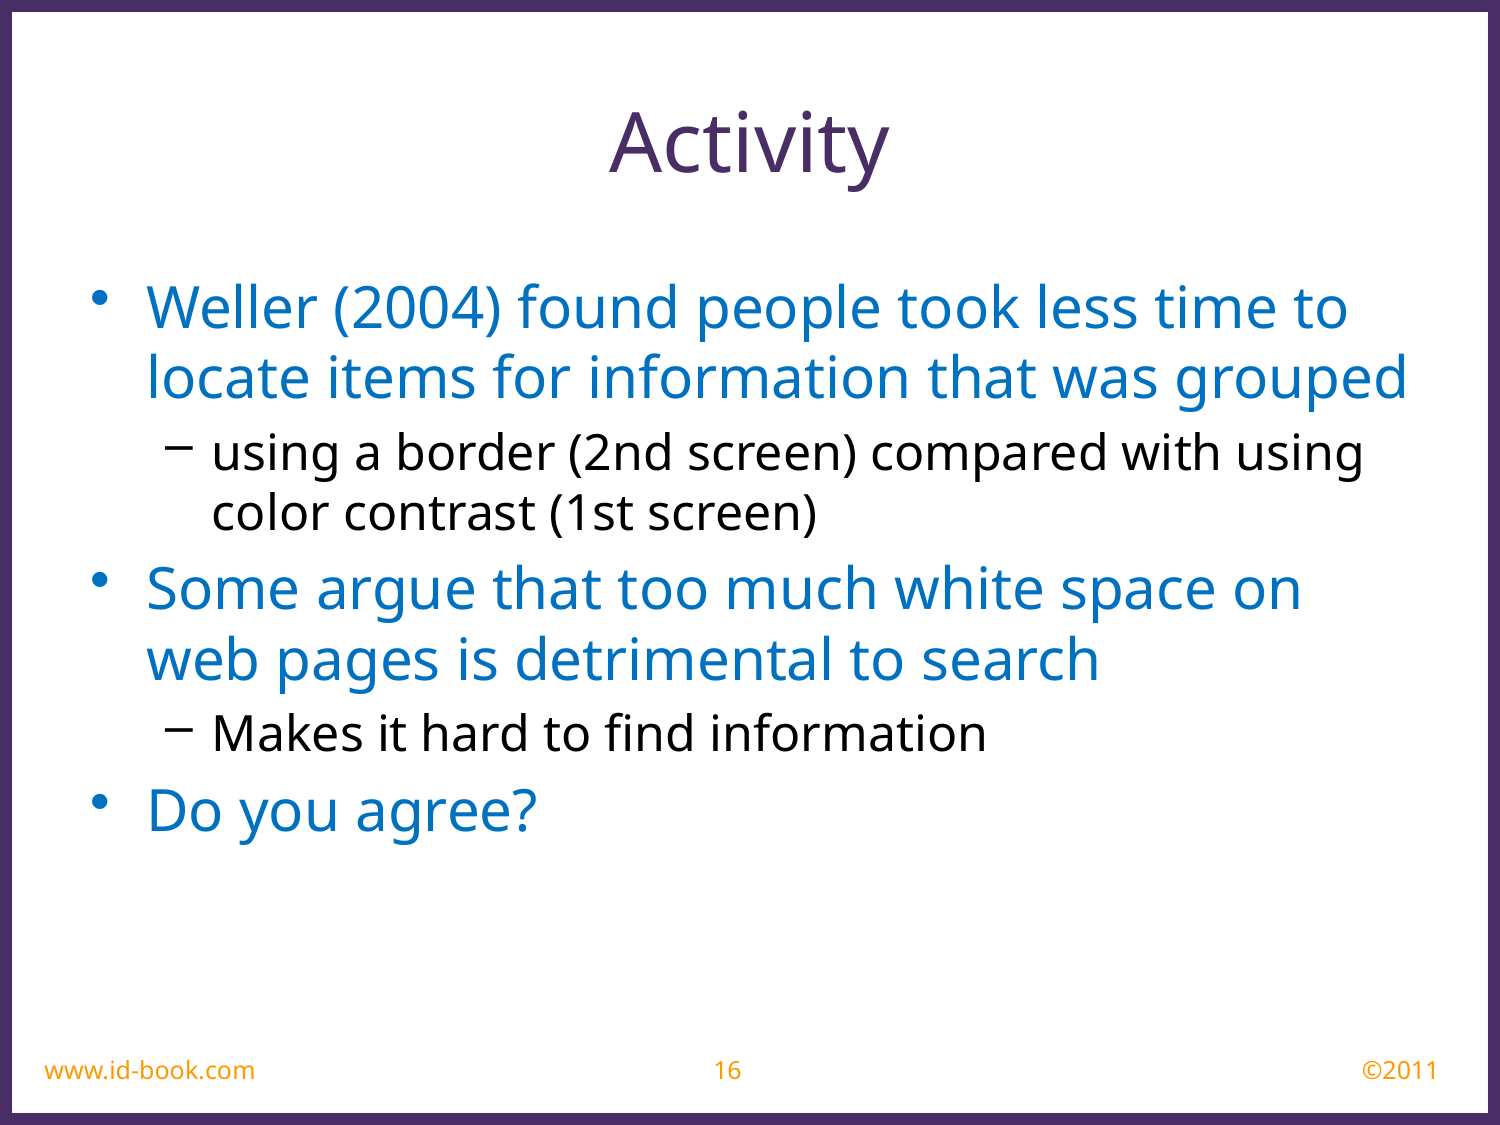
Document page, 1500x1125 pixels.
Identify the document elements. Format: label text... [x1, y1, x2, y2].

picture [0, 0, 1500, 1125]
title Activity [75, 45, 1425, 233]
footer 16 [489, 1046, 966, 1125]
slide_number www.id-book.com [29, 1046, 380, 1125]
list Weller (2004) found people took less time to locate items for information that was grouped using a border (2nd screen) compared with using color contrast (1st screen) Some argue that too much white space on web pages is detrimental to search Makes it hard to find information Do you agree? [75, 262, 1425, 1005]
